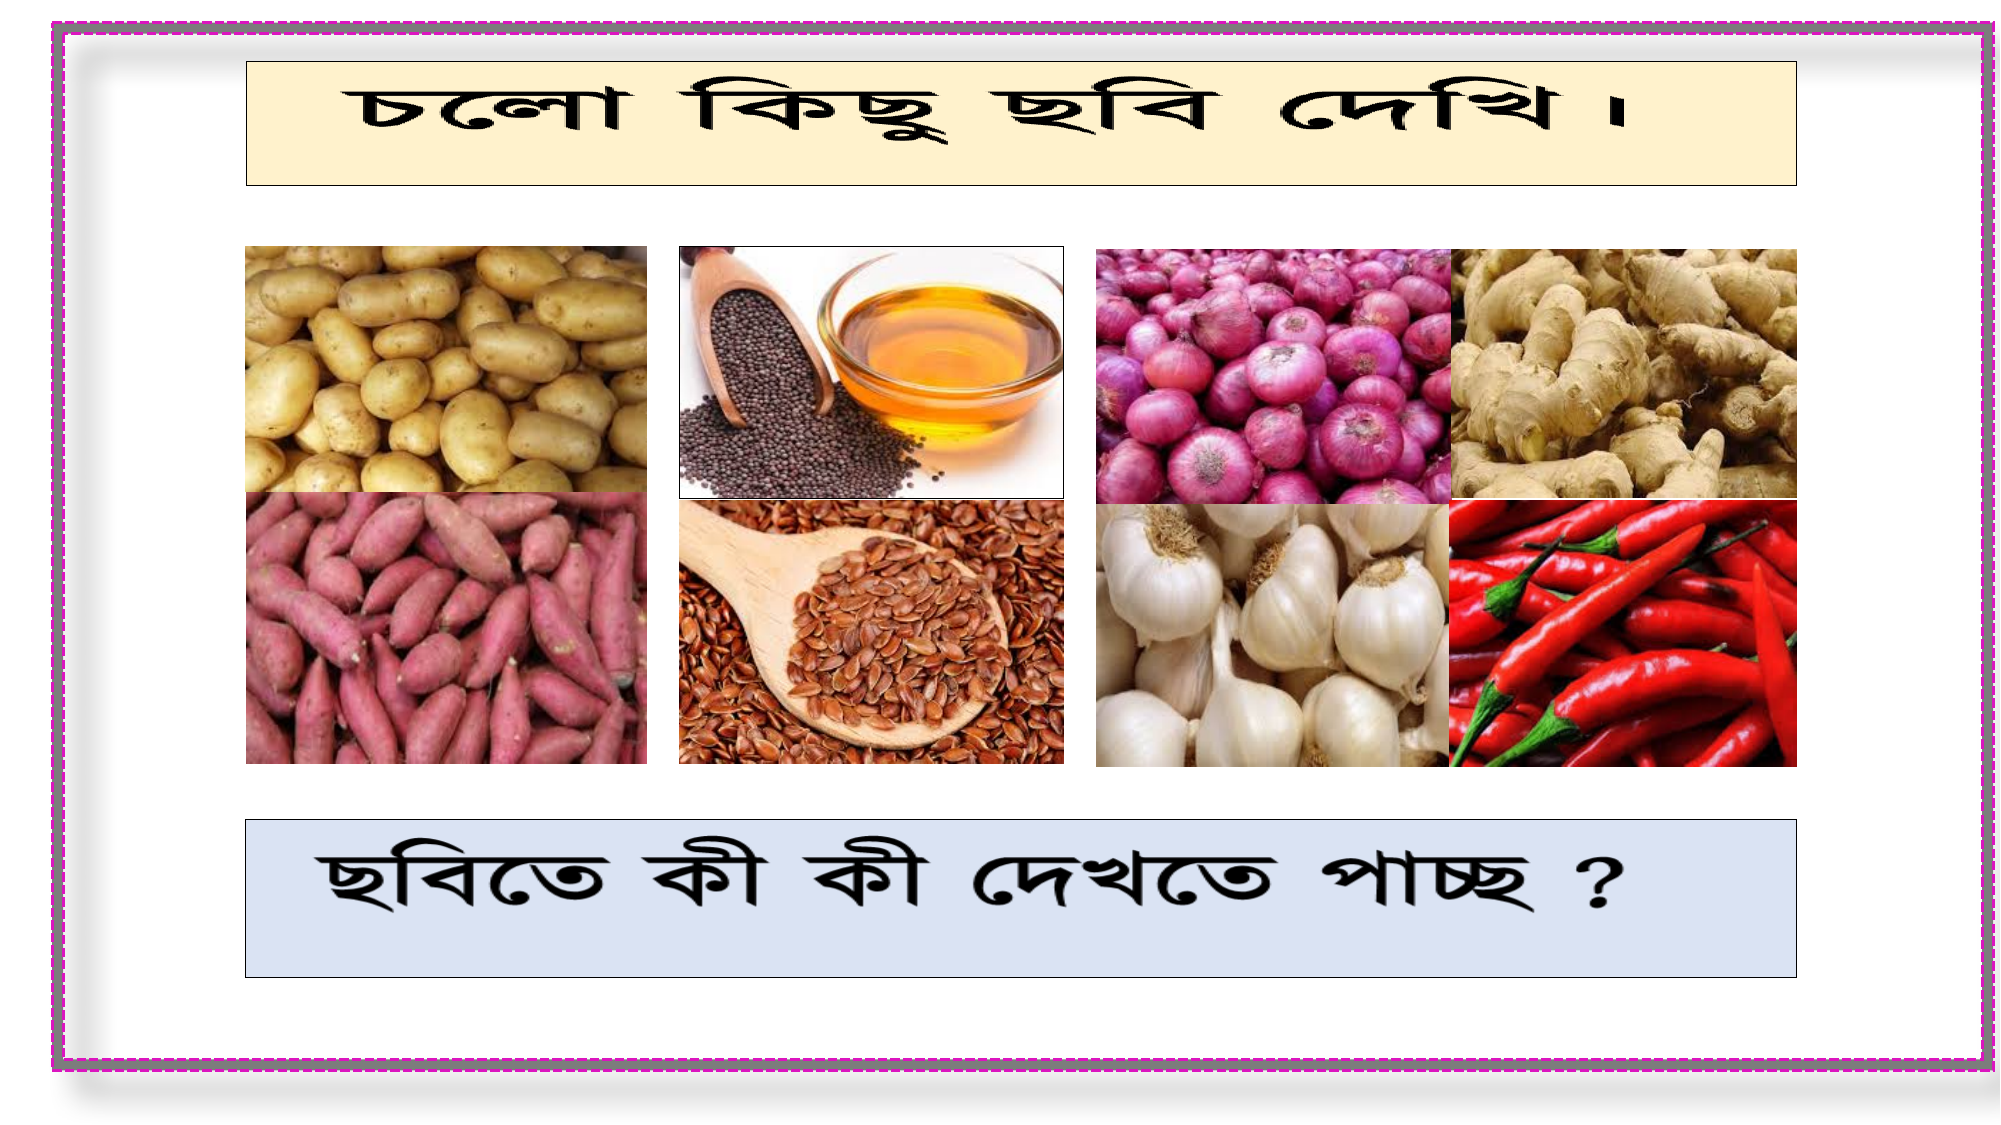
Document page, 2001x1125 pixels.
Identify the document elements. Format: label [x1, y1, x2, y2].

picture [244, 819, 1797, 978]
text_box [679, 246, 1064, 764]
text_box [1096, 249, 1797, 767]
text_box [51, 22, 1994, 1071]
picture [246, 61, 1797, 186]
text_box [244, 246, 647, 764]
